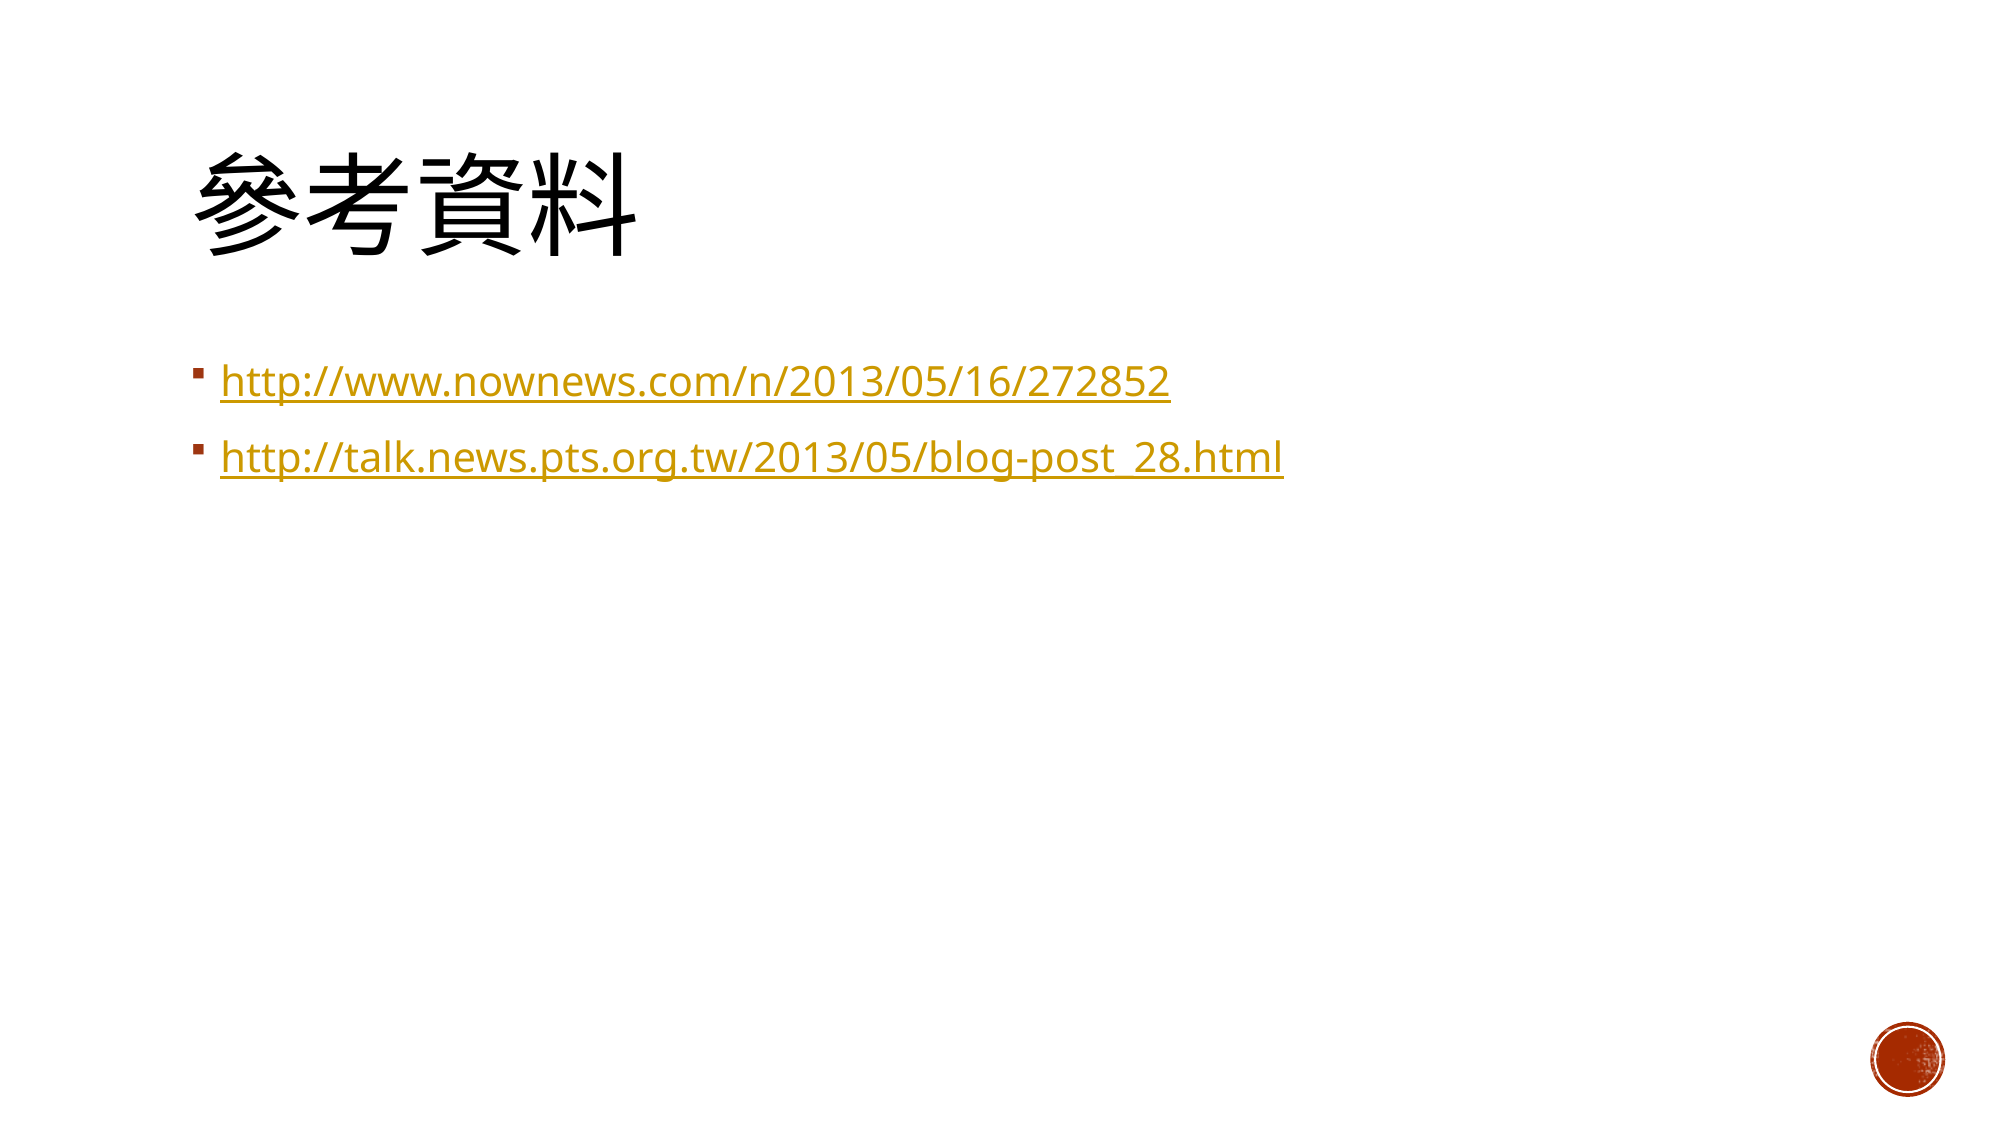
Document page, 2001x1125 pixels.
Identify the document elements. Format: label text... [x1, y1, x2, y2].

title 參考資料 [175, 79, 1826, 344]
list http://www.nownews.com/n/2013/05/16/272852 http://talk.news.pts.org.tw/2013/05/blog-post_28.html [175, 348, 1826, 1013]
